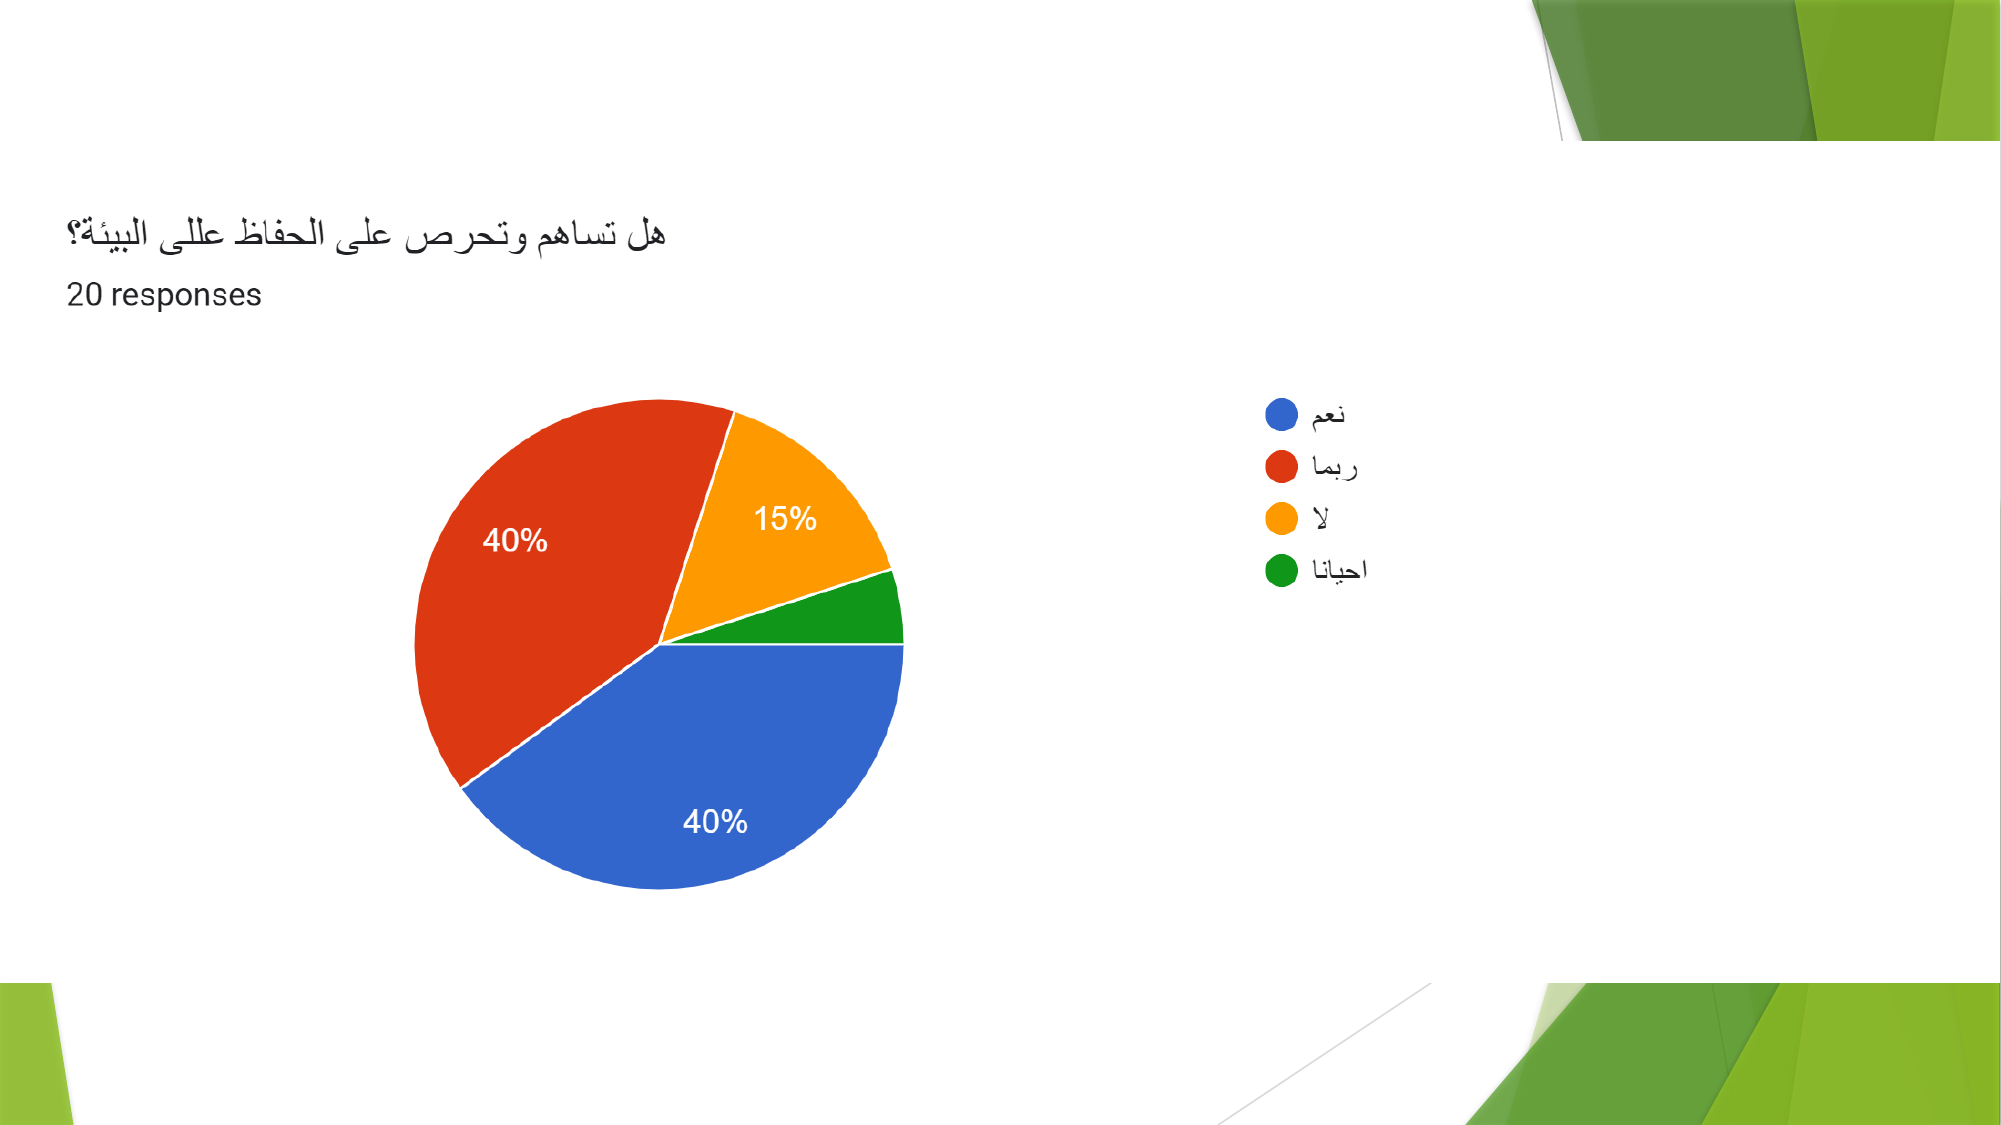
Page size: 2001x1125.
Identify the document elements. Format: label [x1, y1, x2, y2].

picture [0, 141, 2000, 984]
